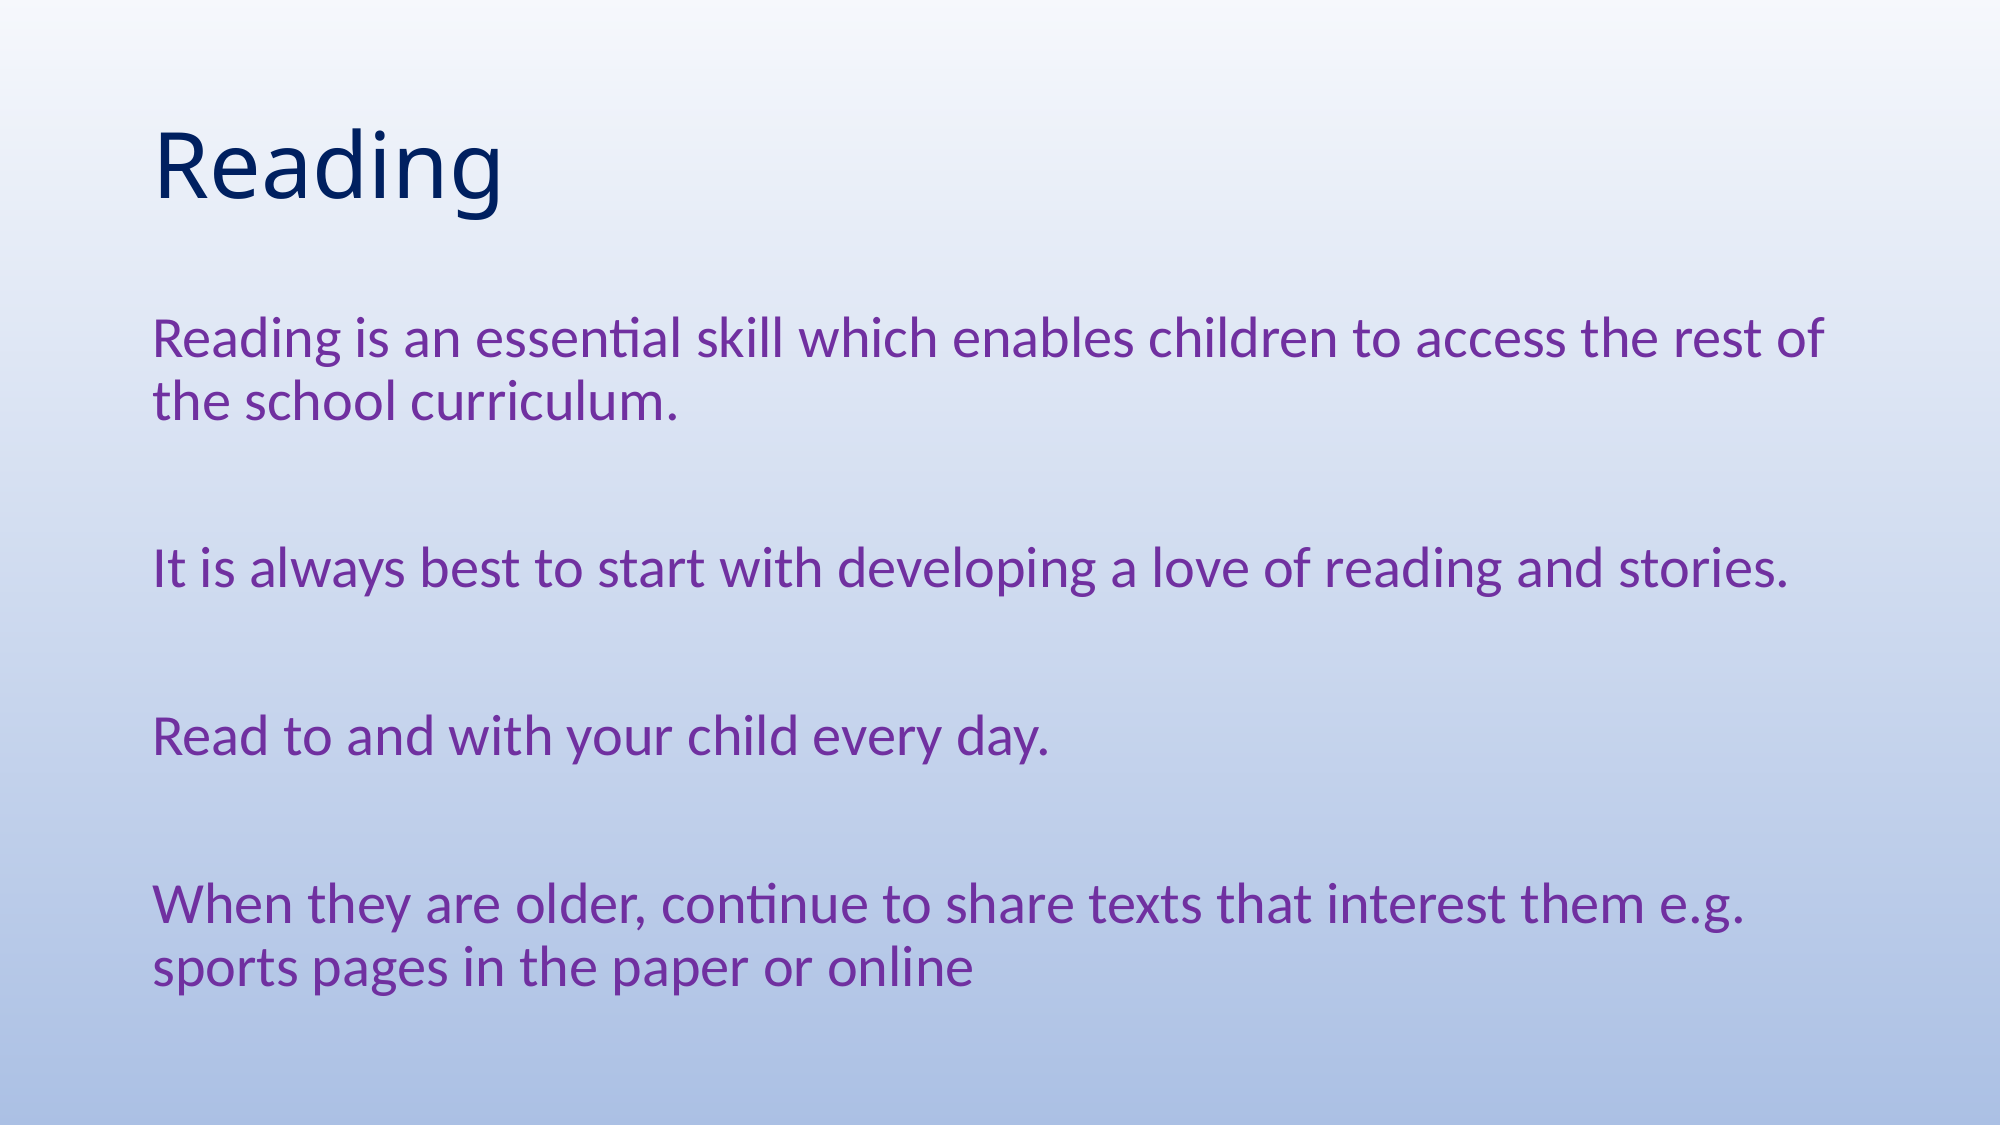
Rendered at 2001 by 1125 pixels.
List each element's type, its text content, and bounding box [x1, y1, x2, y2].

list Reading is an essential skill which enables children to access the rest of the school curriculum. It is always best to start with developing a love of reading and stories. Read to and with your child every day. When they are older, continue to share texts that interest them e.g. sports pages in the paper or online [137, 299, 1863, 1014]
title Reading [137, 59, 1863, 278]
